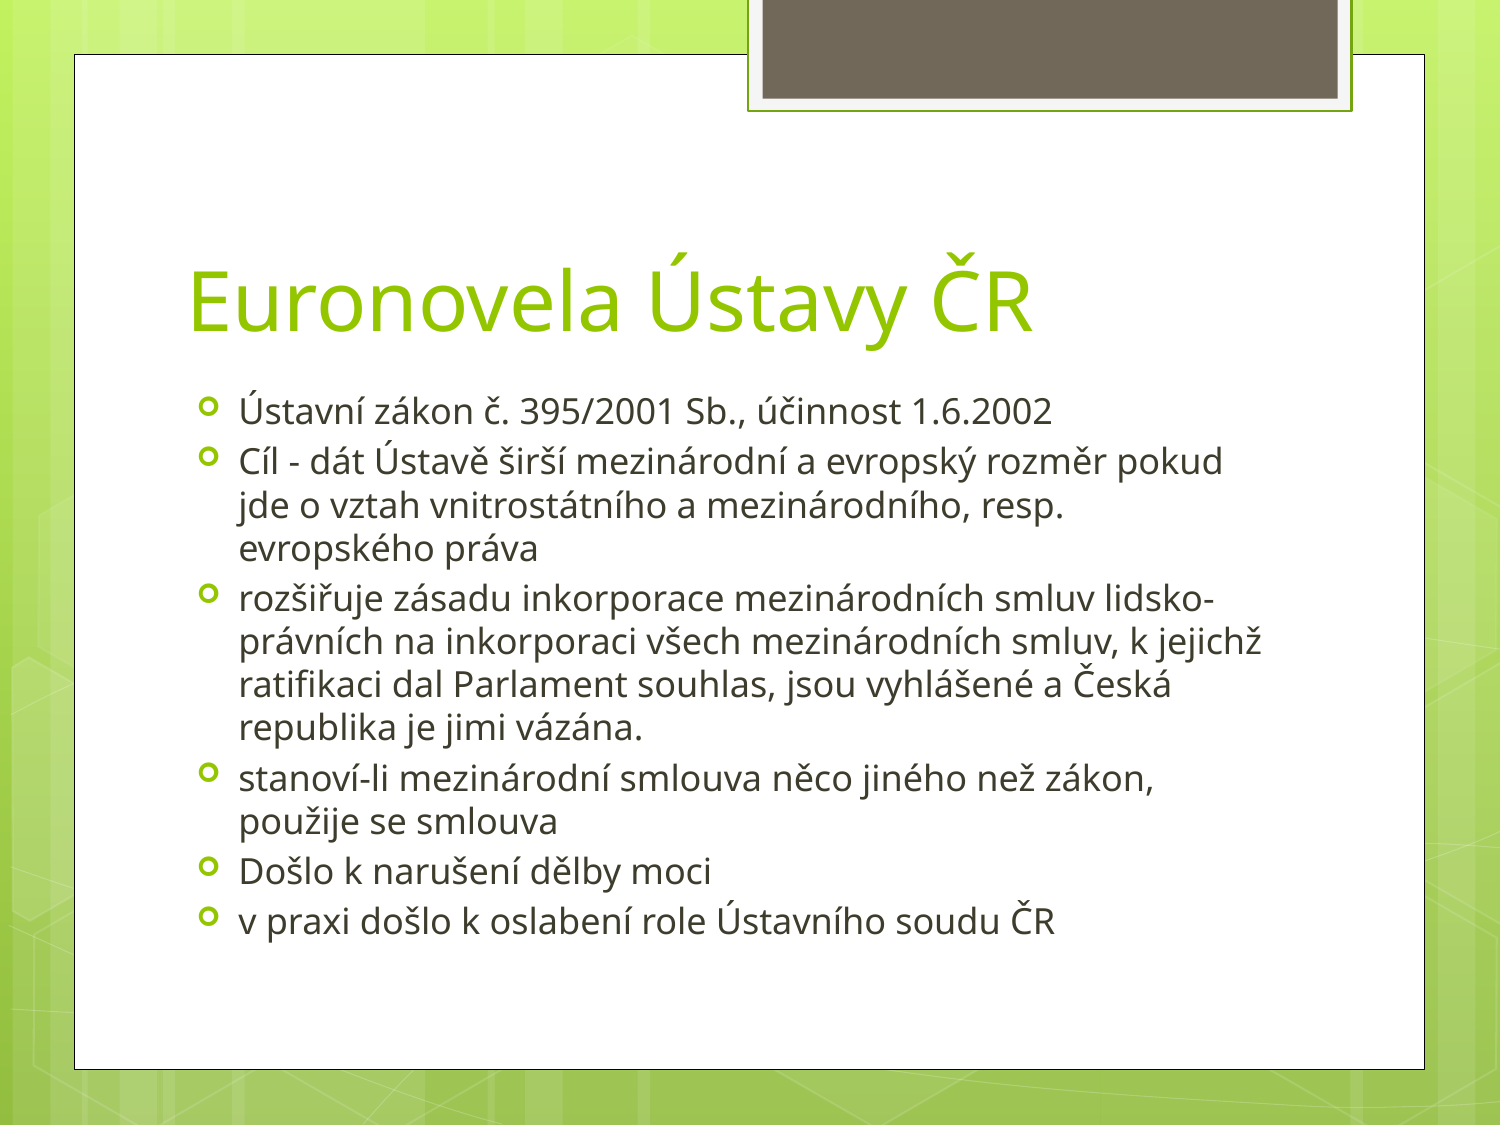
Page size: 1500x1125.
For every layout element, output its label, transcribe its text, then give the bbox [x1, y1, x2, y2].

list Ústavní zákon č. 395/2001 Sb., účinnost 1.6.2002 Cíl - dát Ústavě širší mezinárodní a evropský rozměr pokud jde o vztah vnitrostátního a mezinárodního, resp. evropského práva rozšiřuje zásadu inkorporace mezinárodních smluv lidsko-právních na inkorporaci všech mezinárodních smluv, k jejichž ratifikaci dal Parlament souhlas, jsou vyhlášené a Česká republika je jimi vázána. stanoví-li mezinárodní smlouva něco jiného než zákon, použije se smlouva Došlo k narušení dělby moci v praxi došlo k oslabení role Ústavního soudu ČR [171, 381, 1283, 957]
title Euronovela Ústavy ČR [171, 168, 1324, 357]
